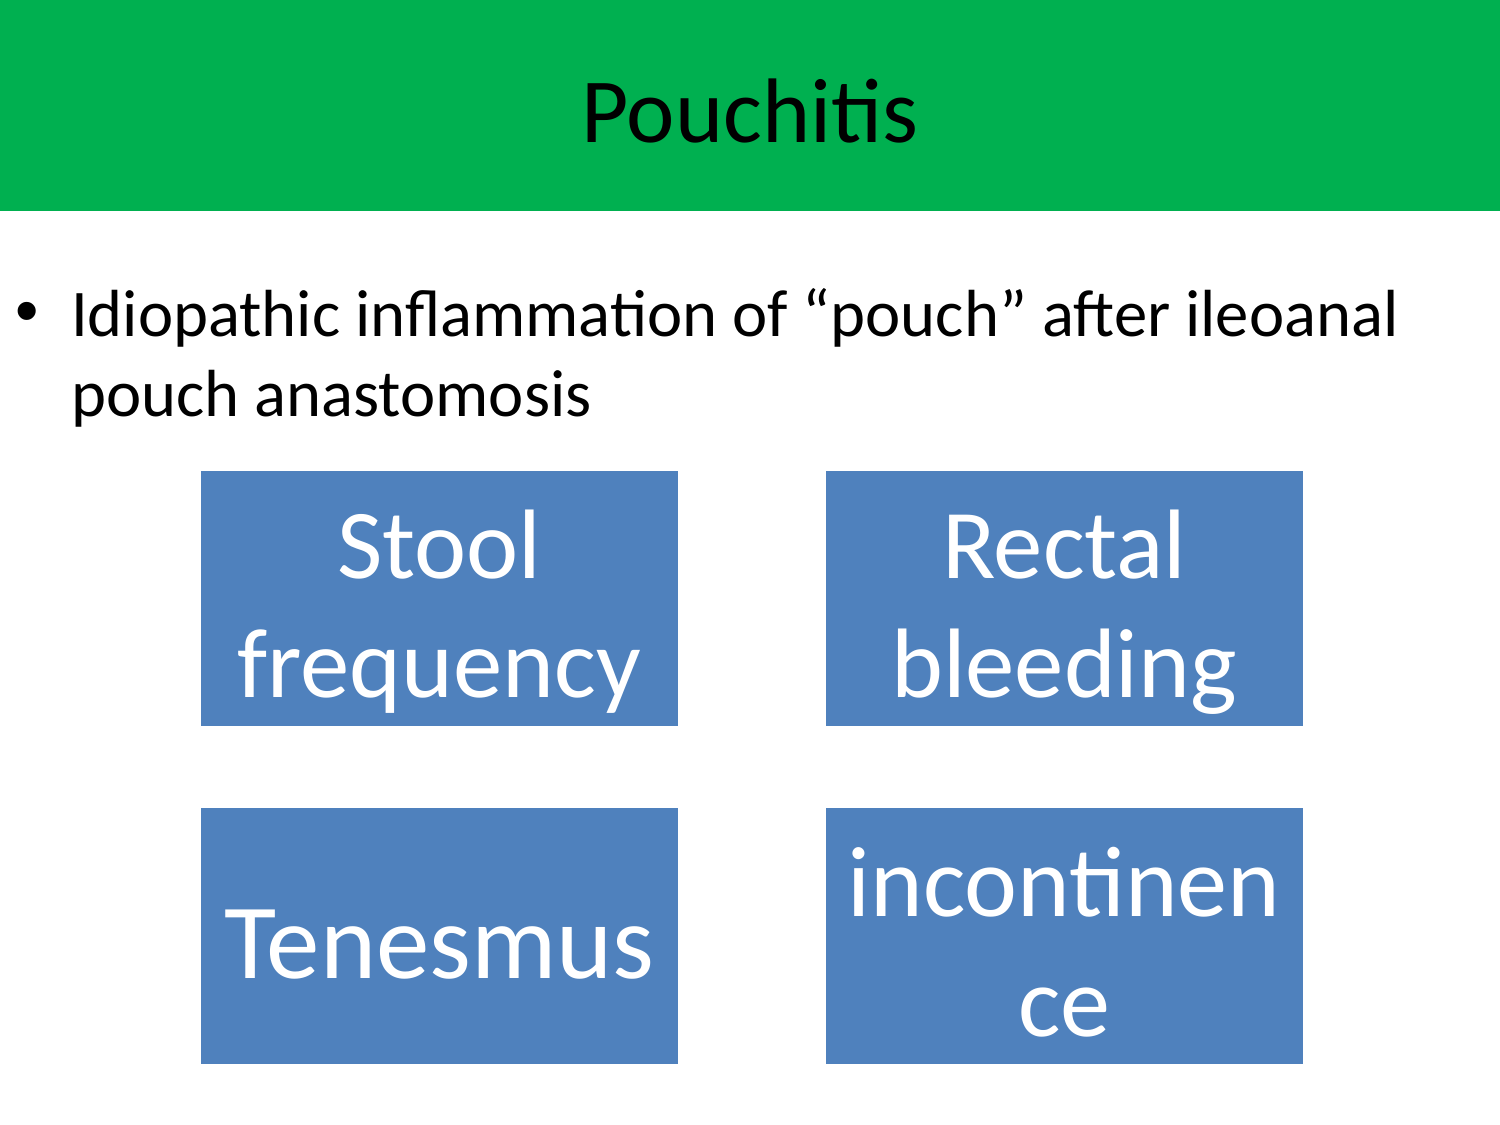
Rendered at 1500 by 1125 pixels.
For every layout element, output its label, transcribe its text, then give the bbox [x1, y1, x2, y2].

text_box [198, 468, 1305, 1008]
title Pouchitis [0, 0, 1500, 211]
list Idiopathic inflammation of “pouch” after ileoanal pouch anastomosis [0, 262, 1500, 1125]
